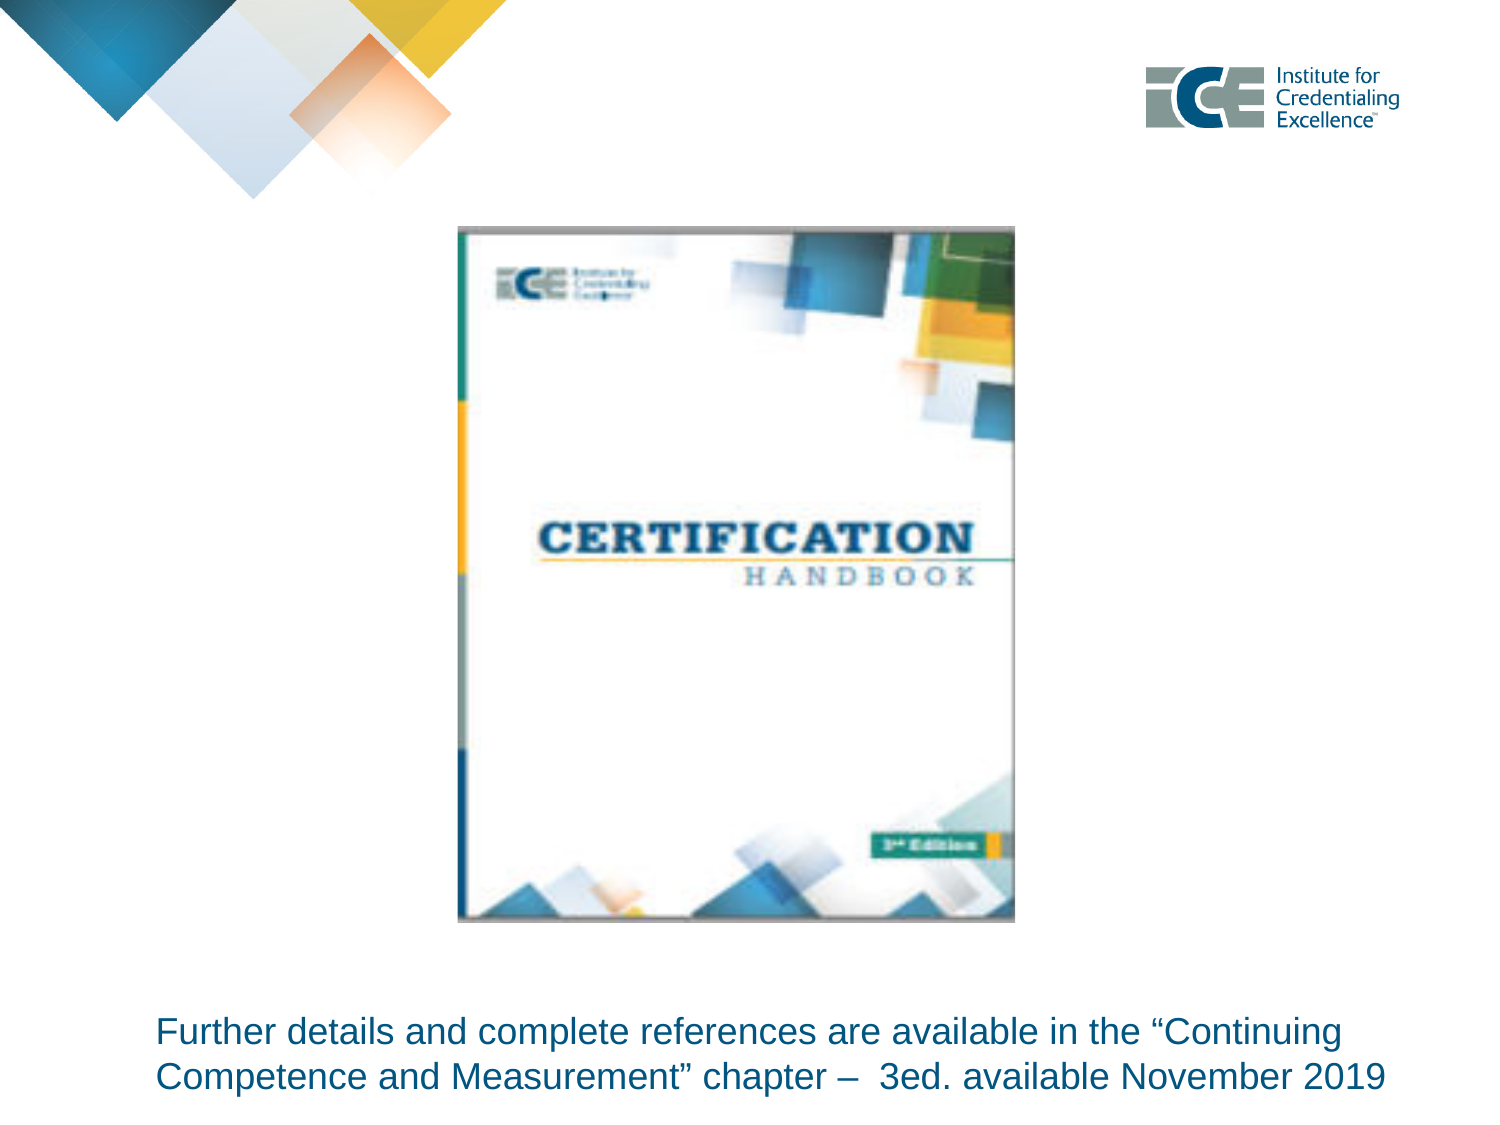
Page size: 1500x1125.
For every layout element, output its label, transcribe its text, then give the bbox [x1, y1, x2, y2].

text_box Further details and complete references are available in the “Continuing Competence and Measurement” chapter – 3ed. available November 2019 [140, 999, 1419, 1105]
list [457, 225, 1016, 923]
picture [0, 0, 1500, 1125]
